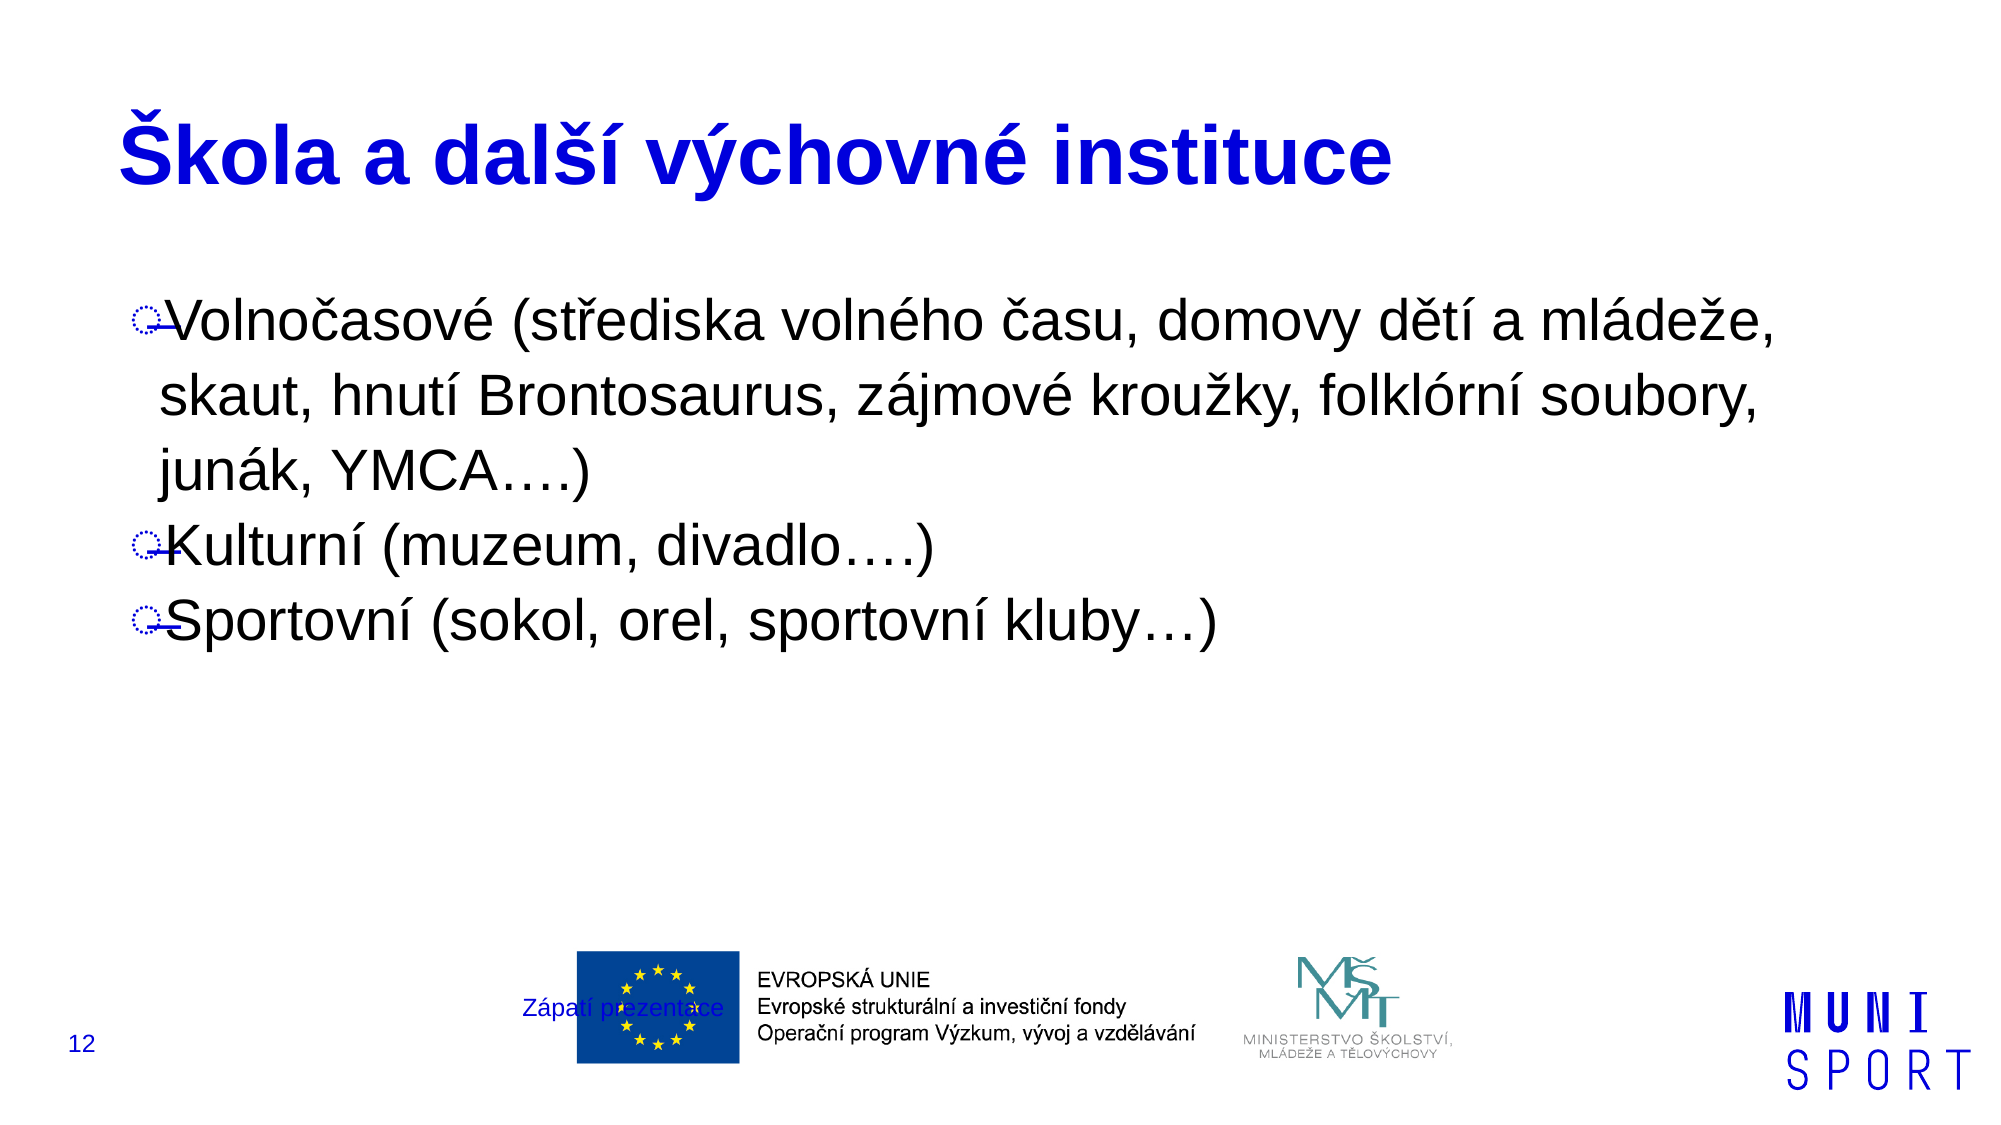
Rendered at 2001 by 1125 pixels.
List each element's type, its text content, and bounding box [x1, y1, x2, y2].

footer Zápatí prezentace [522, 957, 1506, 1119]
slide_number 12 [67, 1021, 110, 1063]
list Volnočasové (střediska volného času, domovy dětí a mládeže, skaut, hnutí Brontosaurus, zájmové kroužky, folklórní soubory, junák, YMCA….) Kulturní (muzeum, divadlo….) Sportovní (sokol, orel, sportovní kluby…) [118, 277, 1883, 957]
title Škola a další výchovné instituce [118, 118, 1883, 193]
